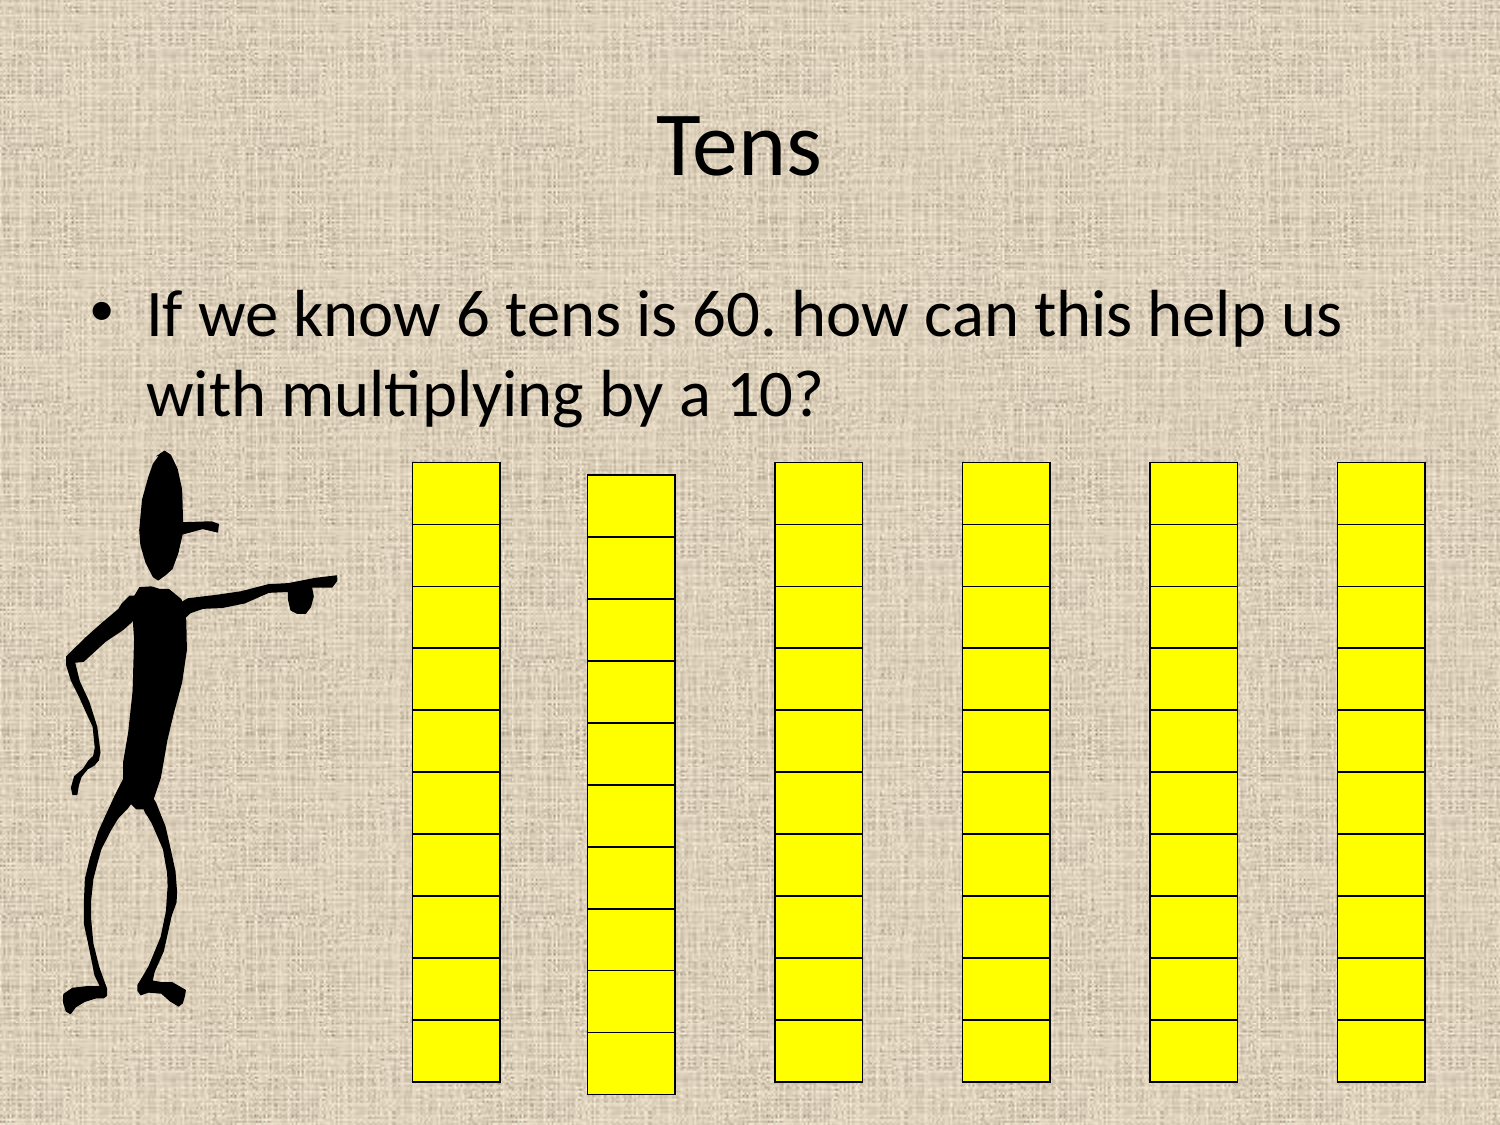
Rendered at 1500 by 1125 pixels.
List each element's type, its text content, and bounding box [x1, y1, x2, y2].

table_cell [1338, 959, 1424, 1019]
table_header [588, 476, 674, 536]
picture [0, 0, 1500, 1125]
table_cell [413, 835, 499, 895]
table_cell [588, 848, 674, 908]
table_cell [413, 649, 499, 709]
table_cell [1151, 1021, 1237, 1081]
table_cell [1338, 835, 1424, 895]
table_cell [413, 587, 499, 647]
table_cell [588, 1033, 674, 1094]
table_cell [776, 649, 862, 709]
table_header [1338, 463, 1424, 524]
table_cell [963, 587, 1049, 647]
table_cell [588, 600, 674, 660]
table_cell [776, 1021, 862, 1081]
table_cell [1151, 773, 1237, 833]
table_cell [588, 786, 674, 846]
table_cell [413, 773, 499, 833]
table_cell [776, 897, 862, 957]
table_header [776, 463, 862, 524]
table_cell [588, 662, 674, 722]
table_cell [1151, 711, 1237, 771]
table_cell [963, 959, 1049, 1019]
table_cell [588, 538, 674, 598]
table_cell [776, 959, 862, 1019]
table_cell [1338, 711, 1424, 771]
table_cell [1151, 587, 1237, 647]
table_cell [1338, 773, 1424, 833]
table_cell [588, 724, 674, 784]
table_header [1151, 463, 1237, 524]
table_cell [963, 835, 1049, 895]
table_cell [963, 649, 1049, 709]
table_cell [776, 711, 862, 771]
table_cell [1338, 587, 1424, 647]
table_cell [963, 1021, 1049, 1081]
table_header [413, 463, 499, 524]
table_cell [776, 773, 862, 833]
table_cell [963, 711, 1049, 771]
table_cell [1151, 649, 1237, 709]
table_cell [963, 897, 1049, 957]
table_cell [776, 525, 862, 586]
table_cell [1151, 835, 1237, 895]
table_cell [1338, 525, 1424, 586]
table_cell [413, 959, 499, 1019]
table_cell [1151, 525, 1237, 586]
table_cell [963, 773, 1049, 833]
table_cell [1338, 649, 1424, 709]
table_cell [776, 587, 862, 647]
table_cell [413, 525, 499, 586]
title Tens [75, 45, 1425, 233]
list If we know 6 tens is 60. how can this help us with multiplying by a 10? [75, 262, 1425, 1005]
table_cell [413, 897, 499, 957]
table_cell [1338, 1021, 1424, 1081]
table_cell [413, 1021, 499, 1081]
table_cell [413, 711, 499, 771]
table_cell [588, 971, 674, 1032]
table_cell [588, 910, 674, 970]
table_cell [1151, 959, 1237, 1019]
table_cell [963, 525, 1049, 586]
table_cell [1338, 897, 1424, 957]
table_header [963, 463, 1049, 524]
table_cell [1151, 897, 1237, 957]
table_cell [776, 835, 862, 895]
